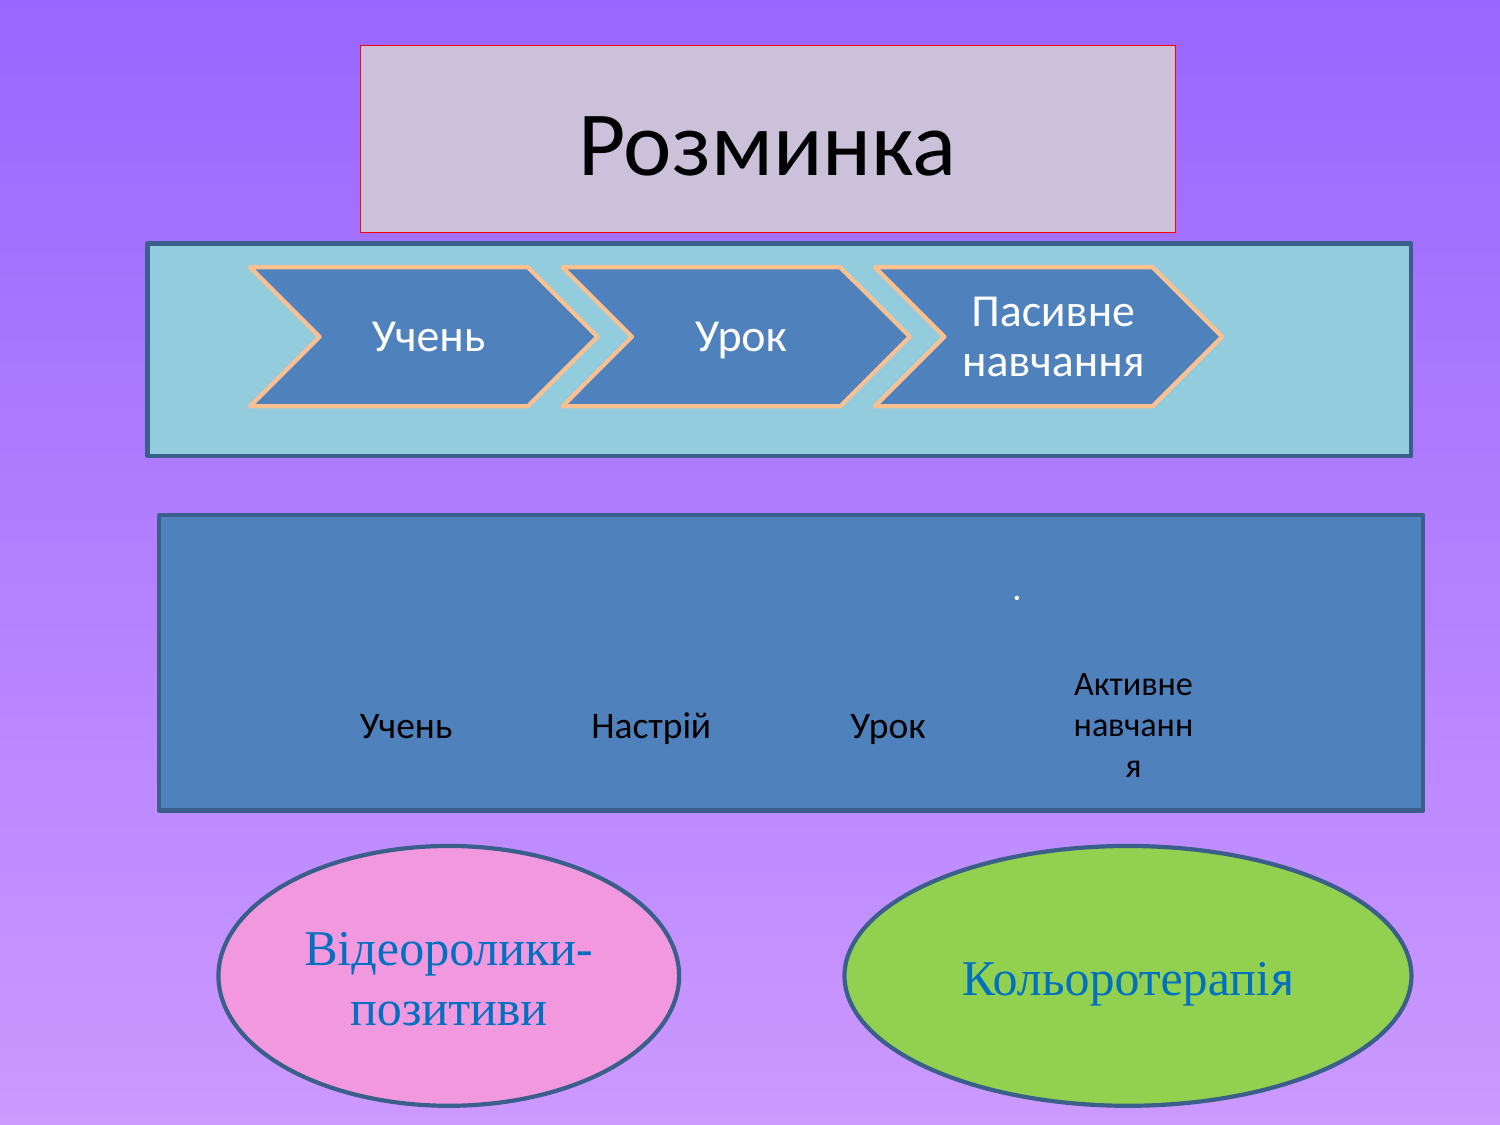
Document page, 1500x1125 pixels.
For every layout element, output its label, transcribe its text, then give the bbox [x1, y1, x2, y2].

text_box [249, 228, 1223, 445]
text_box Кольоротерапія [842, 857, 1414, 1108]
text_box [249, 455, 1251, 897]
text_box [1222, 241, 1413, 458]
text_box [145, 241, 251, 458]
title Розминка [360, 45, 1176, 227]
text_box [1254, 513, 1425, 813]
text_box Відеоролики-позитиви [216, 905, 682, 1108]
text_box [157, 513, 244, 813]
